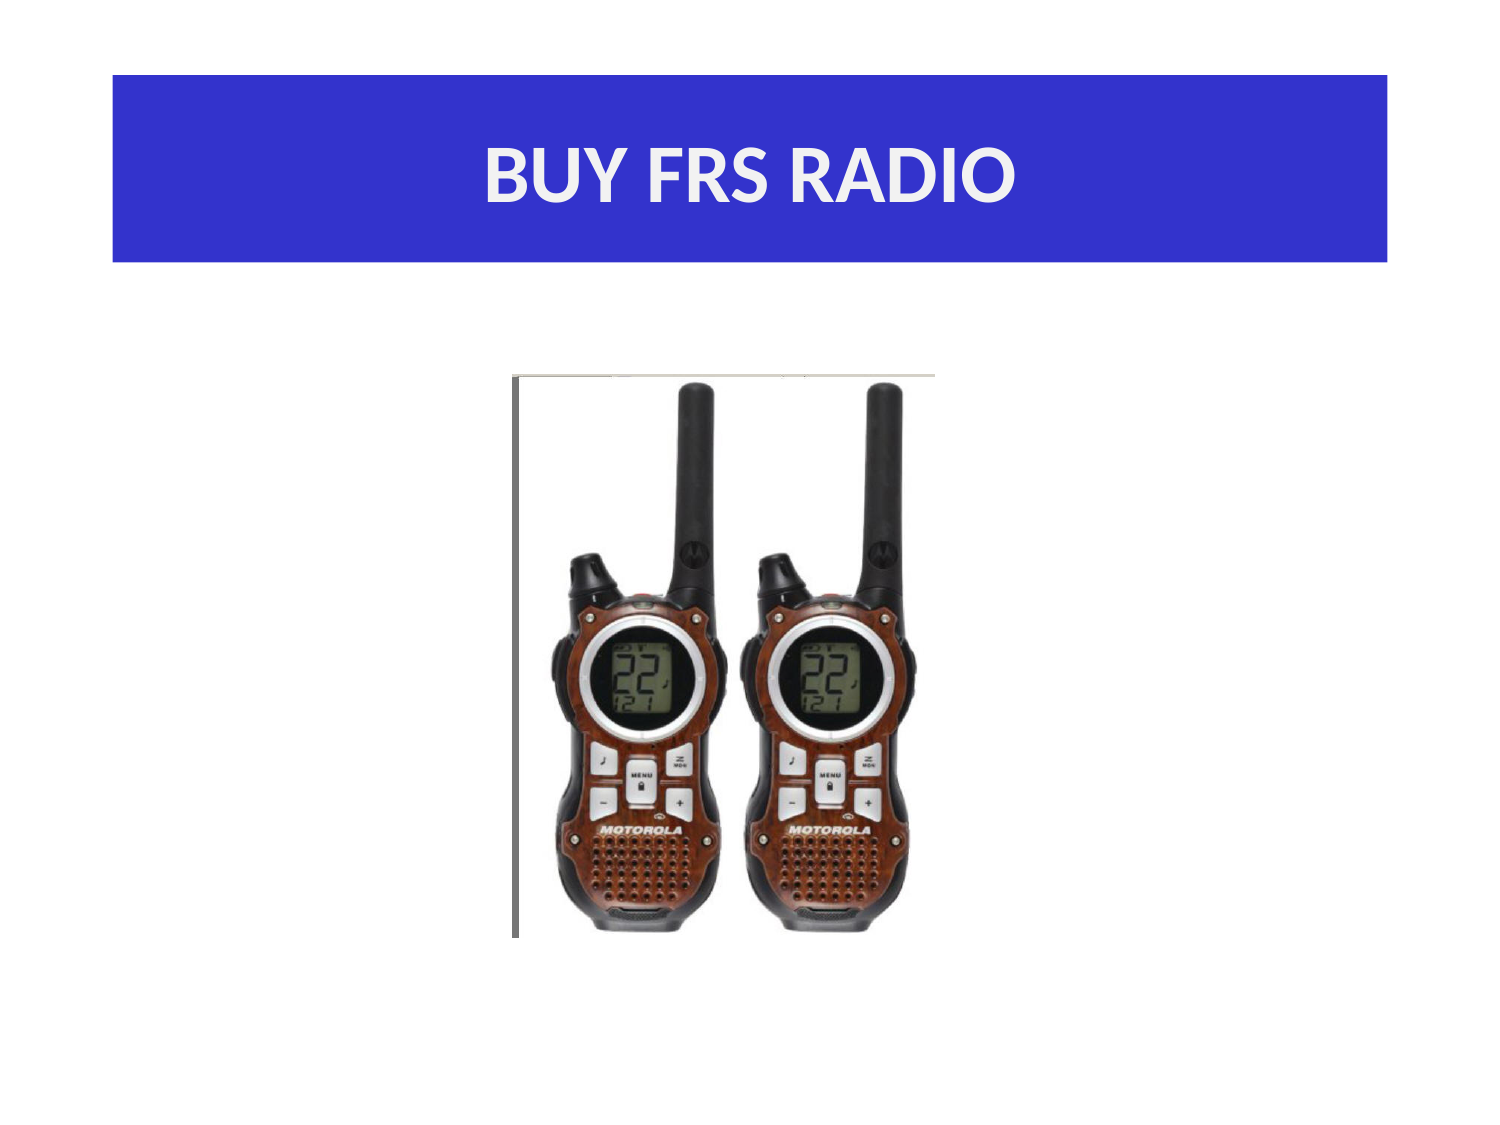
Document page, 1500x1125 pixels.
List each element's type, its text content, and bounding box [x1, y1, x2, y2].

title BUY FRS RADIO [112, 75, 1388, 263]
picture [512, 374, 935, 938]
